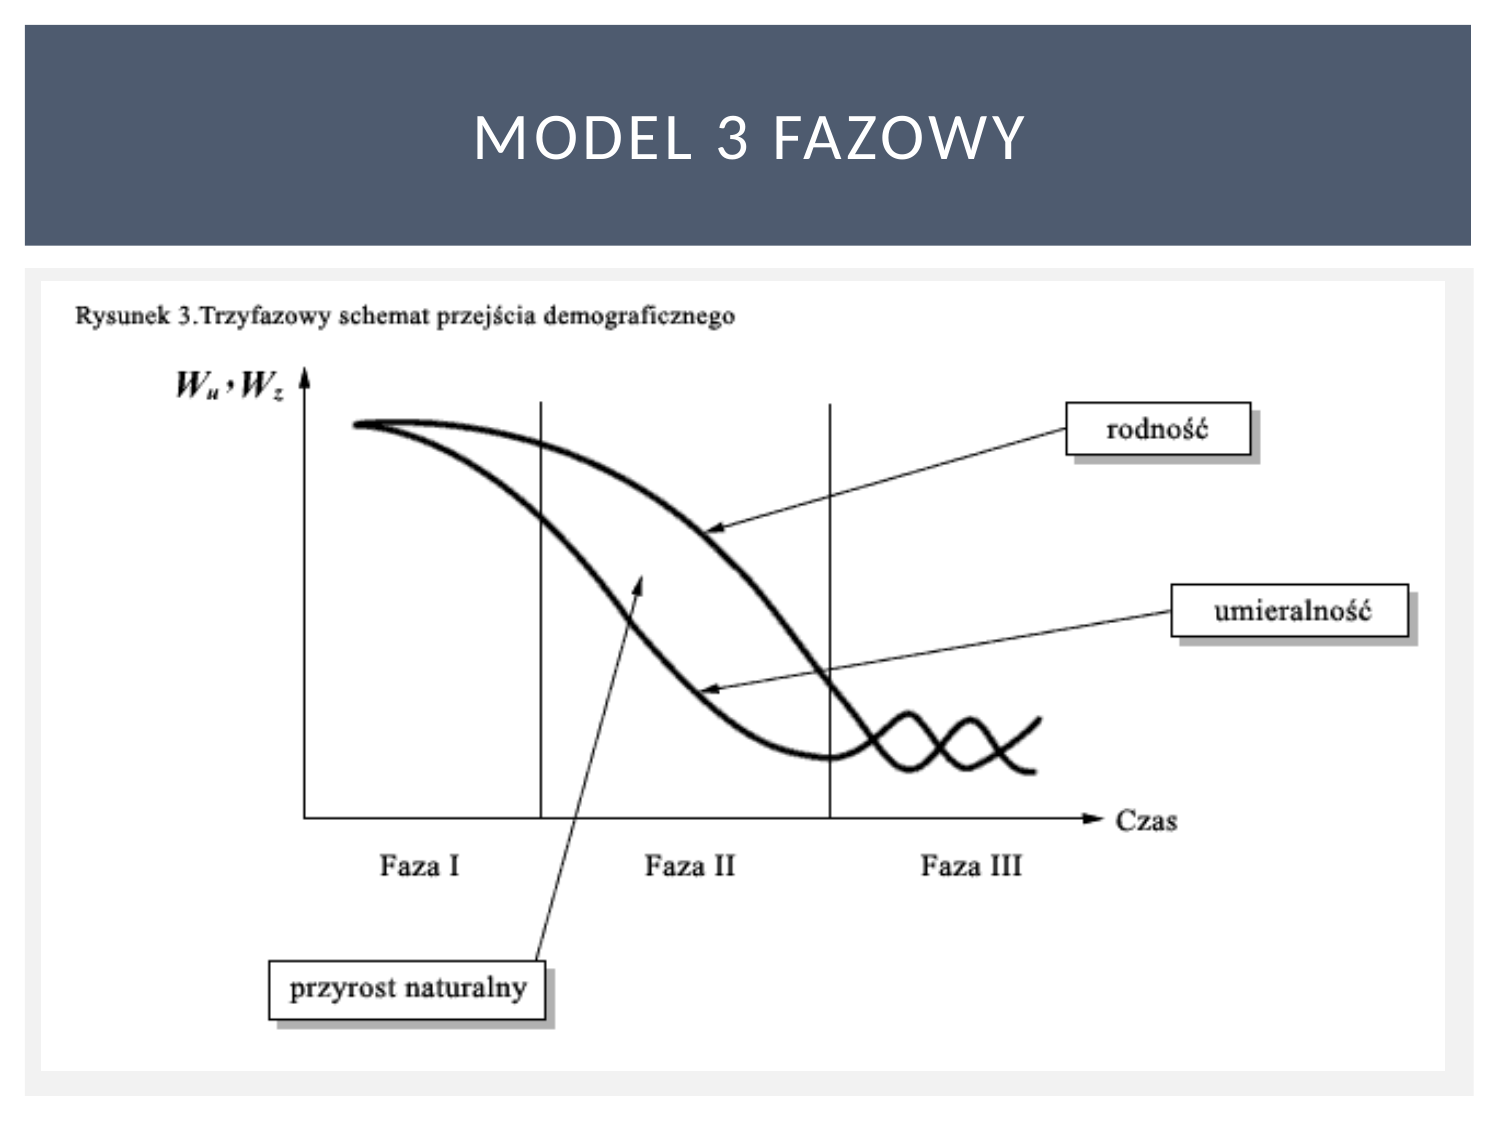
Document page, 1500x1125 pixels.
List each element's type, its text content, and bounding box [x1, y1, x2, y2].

title MODEL 3 FAZOWY [75, 45, 1424, 220]
picture [40, 280, 1445, 1071]
